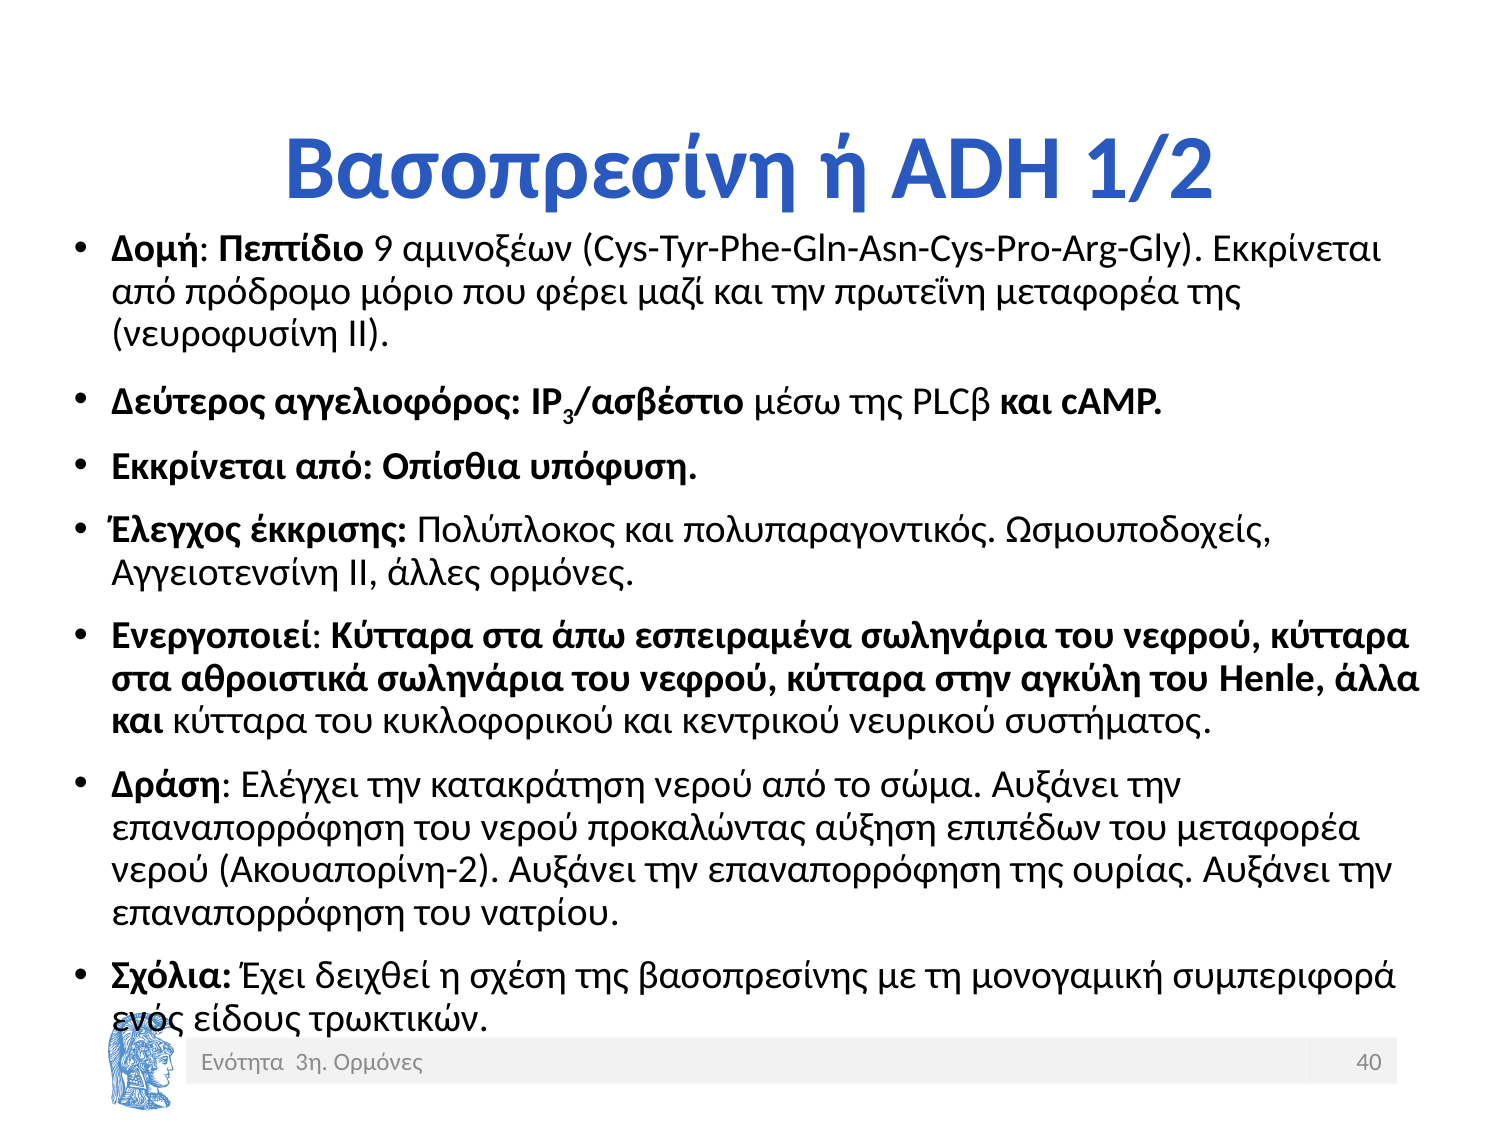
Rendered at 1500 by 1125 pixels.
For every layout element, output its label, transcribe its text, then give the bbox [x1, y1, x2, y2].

list Δομή: Πεπτίδιο 9 αμινοξέων (Cys-Tyr-Phe-Gln-Asn-Cys-Pro-Arg-Gly). Εκκρίνεται από πρόδρομο μόριο που φέρει μαζί και την πρωτεΐνη μεταφορέα της (νευροφυσίνη IΙ). Δεύτερος αγγελιοφόρος: IP3/ασβέστιο μέσω της PLCβ και cAMP. Εκκρίνεται από: Οπίσθια υπόφυση. Έλεγχος έκκρισης: Πολύπλοκος και πολυπαραγοντικός. Ωσμουποδοχείς, Αγγειοτενσίνη ΙΙ, άλλες ορμόνες. Ενεργοποιεί: Κύτταρα στα άπω εσπειραμένα σωληνάρια του νεφρού, κύτταρα στα αθροιστικά σωληνάρια του νεφρού, κύτταρα στην αγκύλη του Henle, άλλα και κύτταρα του κυκλοφορικού και κεντρικού νευρικού συστήματος. Δράση: Ελέγχει την κατακράτηση νερού από το σώμα. Αυξάνει την επαναπορρόφηση του νερού προκαλώντας αύξηση επιπέδων του μεταφορέα νερού (Ακουαπορίνη-2). Αυξάνει την επαναπορρόφηση της ουρίας. Αυξάνει την επαναπορρόφηση του νατρίου. Σχόλια: Έχει δειχθεί η σχέση της βασοπρεσίνης με τη μονογαμική συμπεριφορά ενός είδους τρωκτικών. [58, 219, 1442, 1125]
title Βασοπρεσίνη ή ADH 1/2 [103, 59, 1397, 219]
